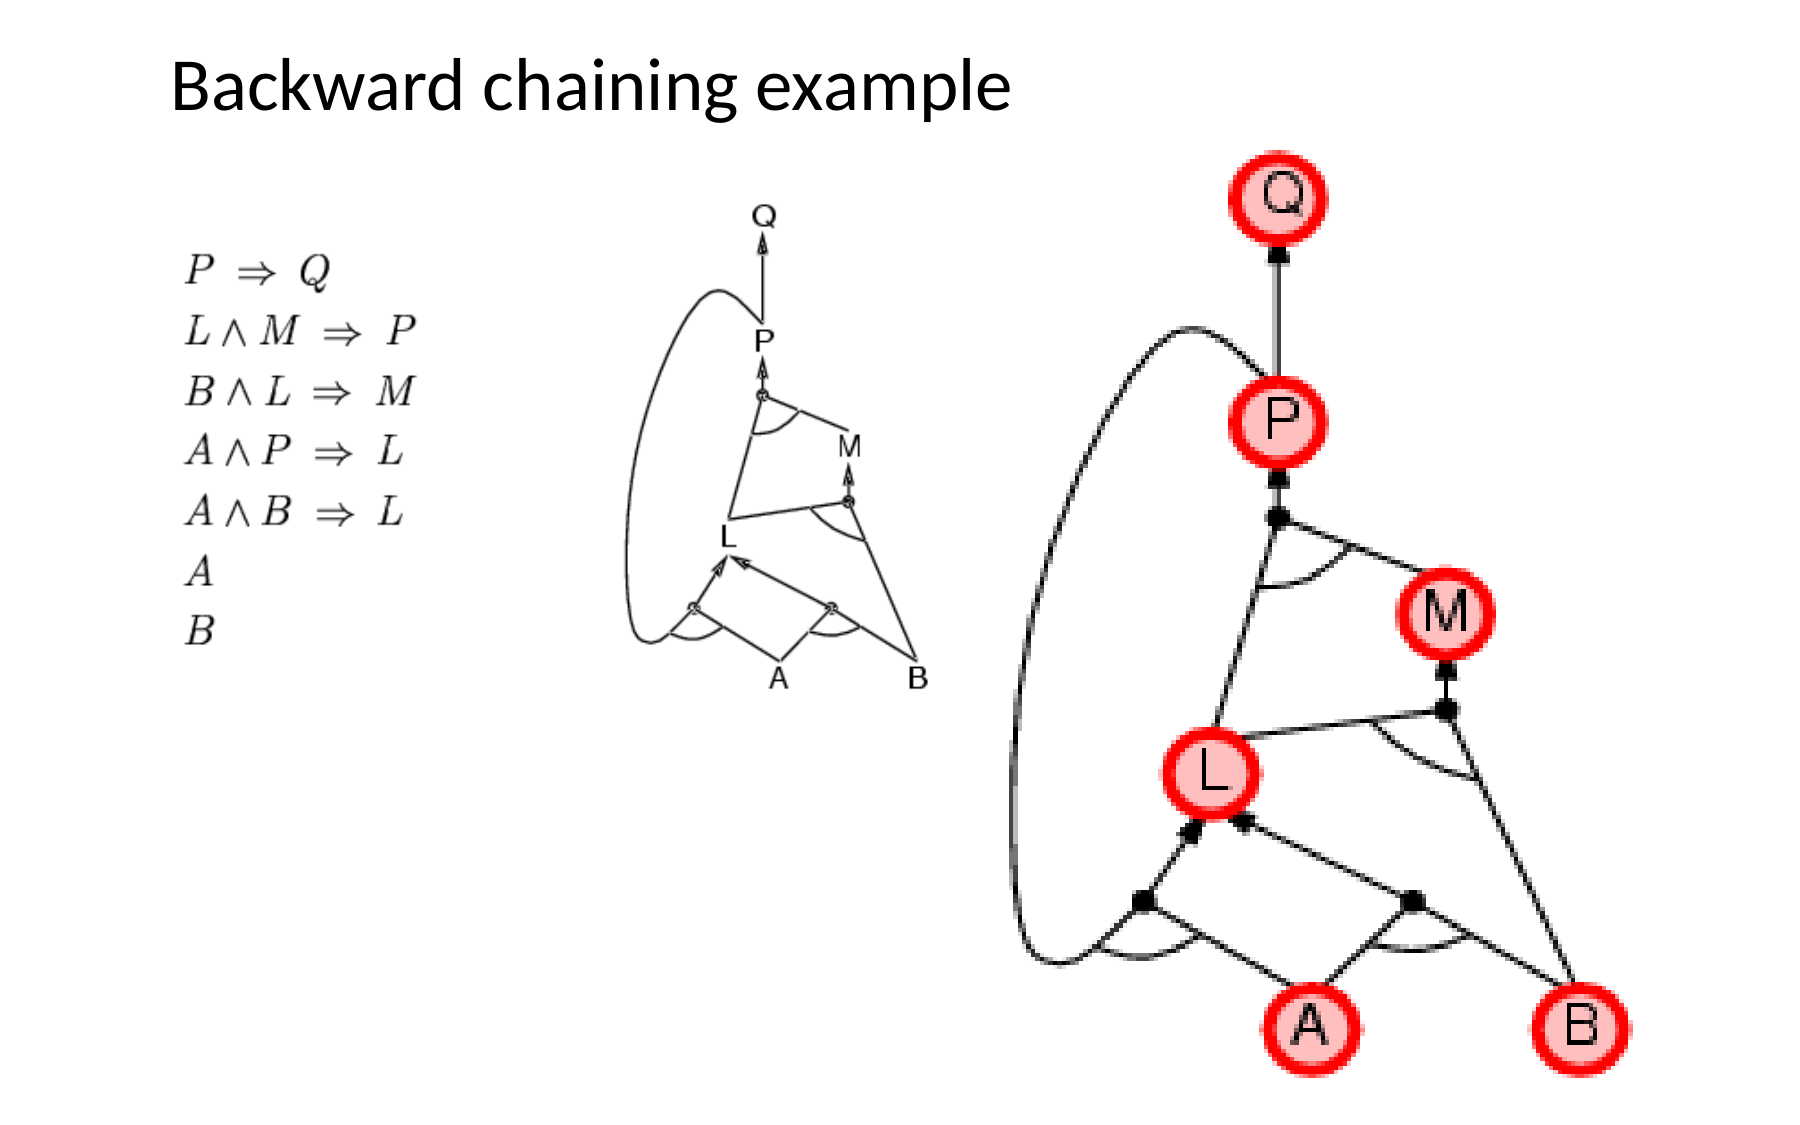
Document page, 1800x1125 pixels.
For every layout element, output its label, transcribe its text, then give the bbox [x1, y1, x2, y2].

picture [961, 130, 1655, 1112]
picture [149, 184, 949, 715]
title Backward chaining example [155, 7, 1708, 166]
